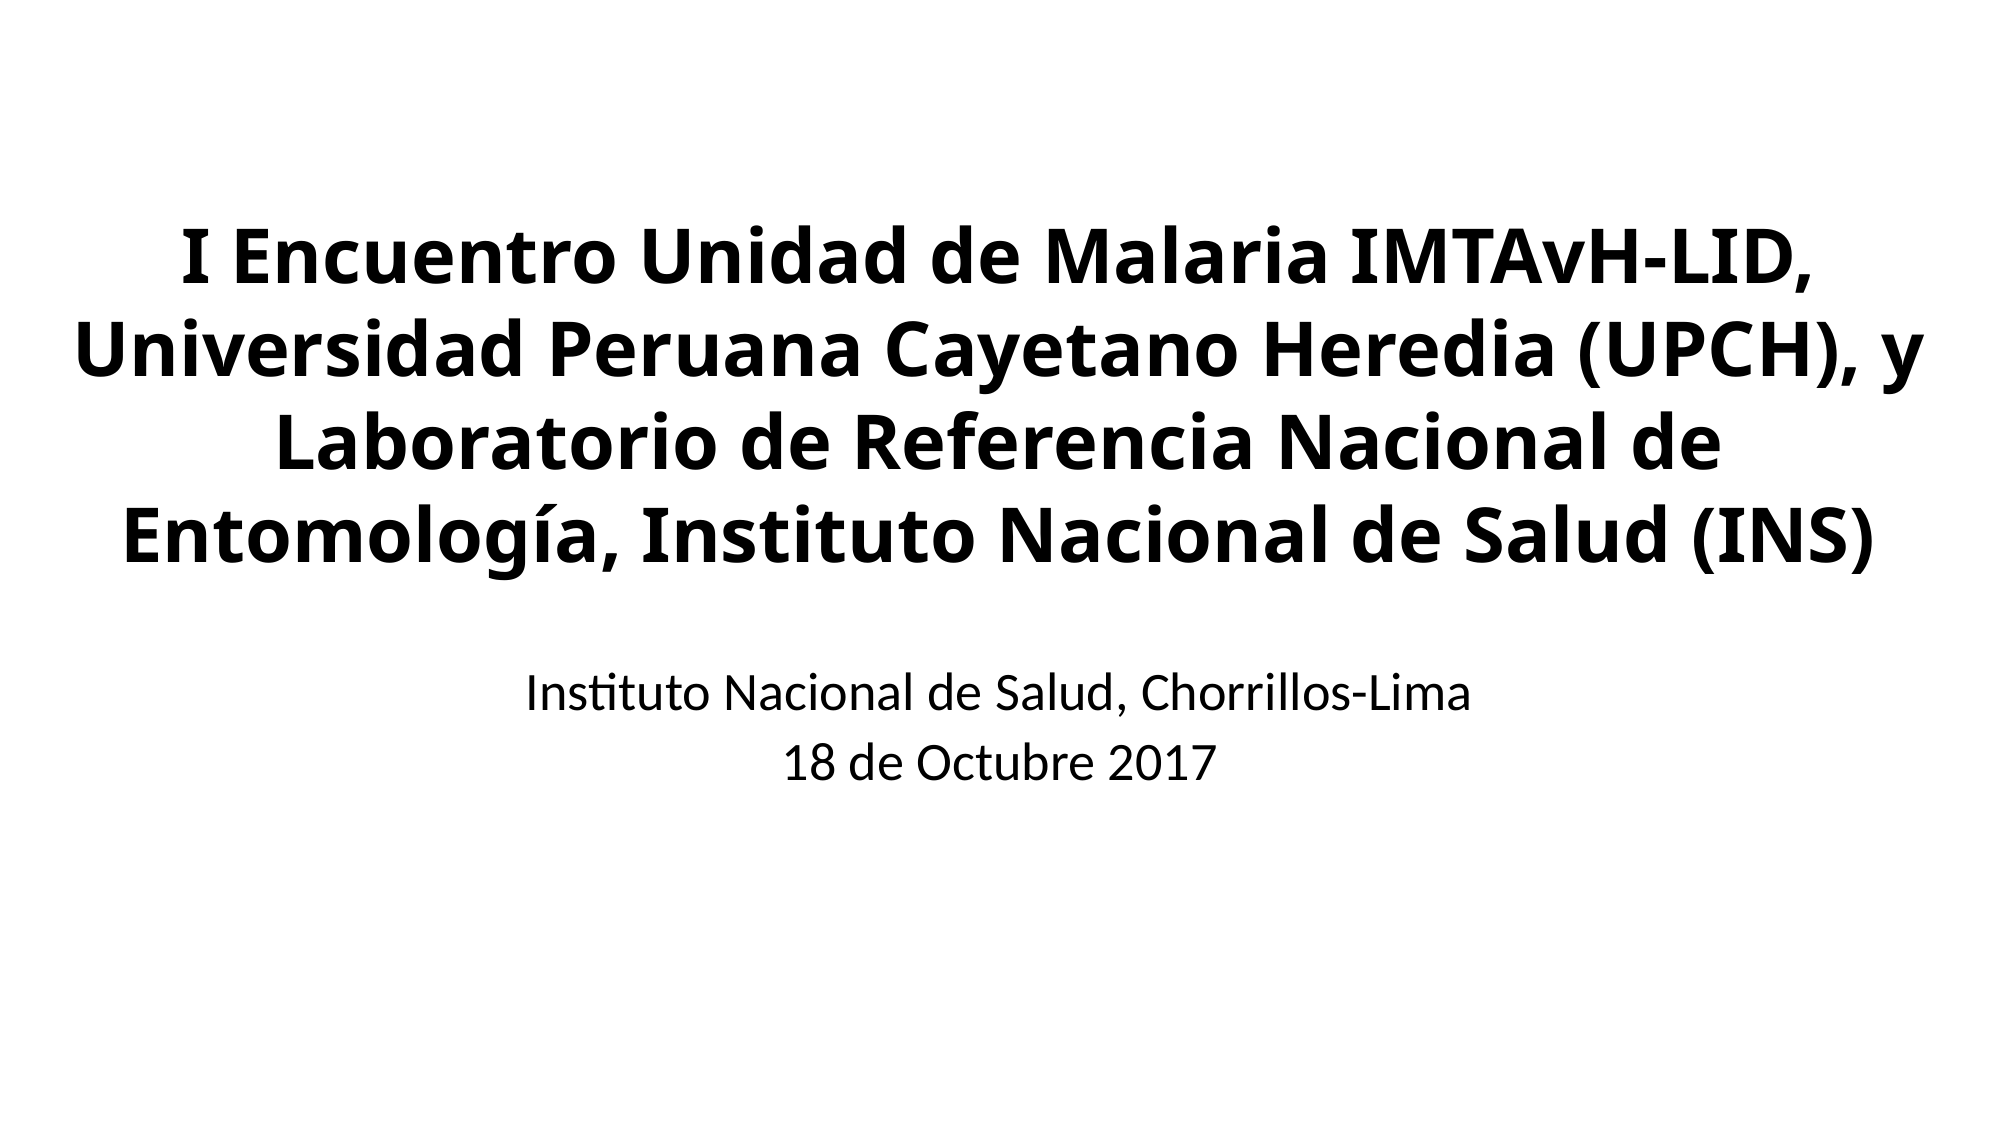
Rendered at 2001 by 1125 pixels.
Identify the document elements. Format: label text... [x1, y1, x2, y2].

title I Encuentro Unidad de Malaria IMTAvH-LID, Universidad Peruana Cayetano Heredia (UPCH), y Laboratorio de Referencia Nacional de Entomología, Instituto Nacional de Salud (INS) [19, 196, 1977, 589]
subtitle Instituto Nacional de Salud, Chorrillos-Lima 18 de Octubre 2017 [249, 663, 1750, 1008]
